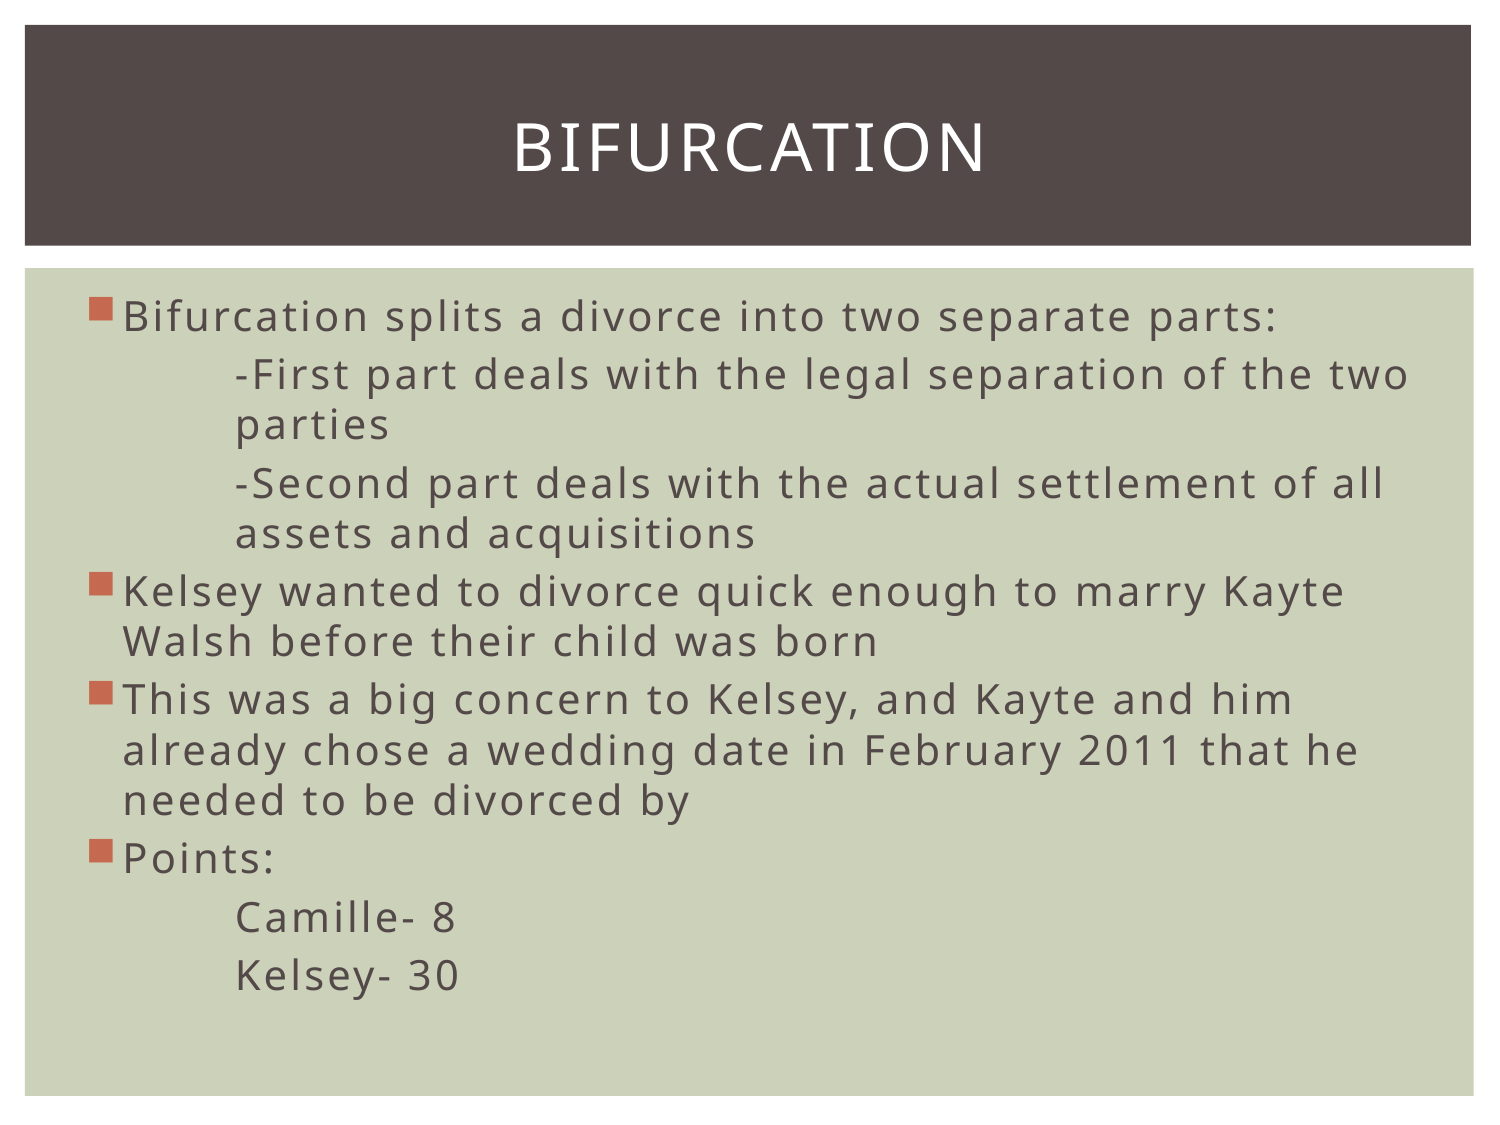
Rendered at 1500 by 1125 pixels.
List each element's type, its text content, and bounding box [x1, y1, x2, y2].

list Bifurcation splits a divorce into two separate parts: -First part deals with the legal separation of the two parties -Second part deals with the actual settlement of all assets and acquisitions Kelsey wanted to divorce quick enough to marry Kayte Walsh before their child was born This was a big concern to Kelsey, and Kayte and him already chose a wedding date in February 2011 that he needed to be divorced by Points: Camille- 8 Kelsey- 30 [62, 281, 1442, 1095]
title Bifurcation [62, 58, 1438, 232]
